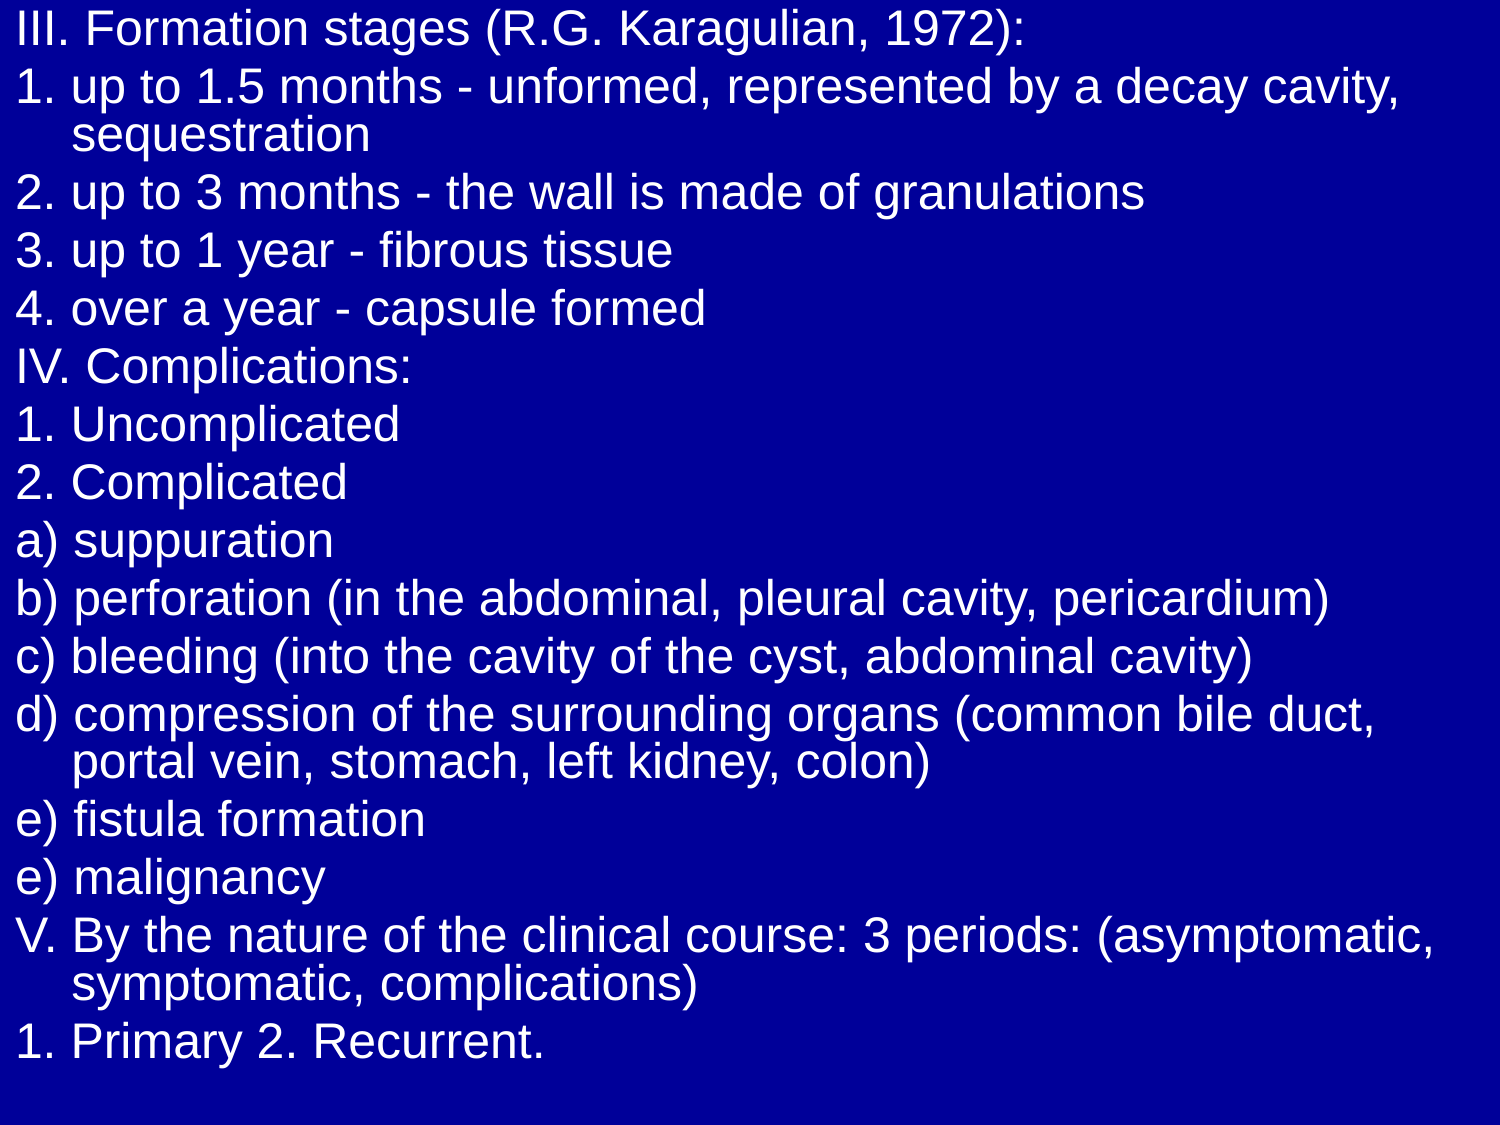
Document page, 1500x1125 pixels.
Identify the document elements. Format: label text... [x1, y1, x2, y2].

list III. Formation stages (R.G. Karagulian, 1972): 1. up to 1.5 months - unformed, represented by a decay cavity, sequestration 2. up to 3 months - the wall is made of granulations 3. up to 1 year - fibrous tissue 4. over a year - capsule formed IV. Complications: 1. Uncomplicated 2. Complicated a) suppuration b) perforation (in the abdominal, pleural cavity, pericardium) c) bleeding (into the cavity of the cyst, abdominal cavity) d) compression of the surrounding organs (common bile duct, portal vein, stomach, left kidney, colon) e) fistula formation e) malignancy V. By the nature of the clinical course: 3 periods: (asymptomatic, symptomatic, complications) 1. Primary 2. Recurrent. [0, 0, 1500, 1125]
